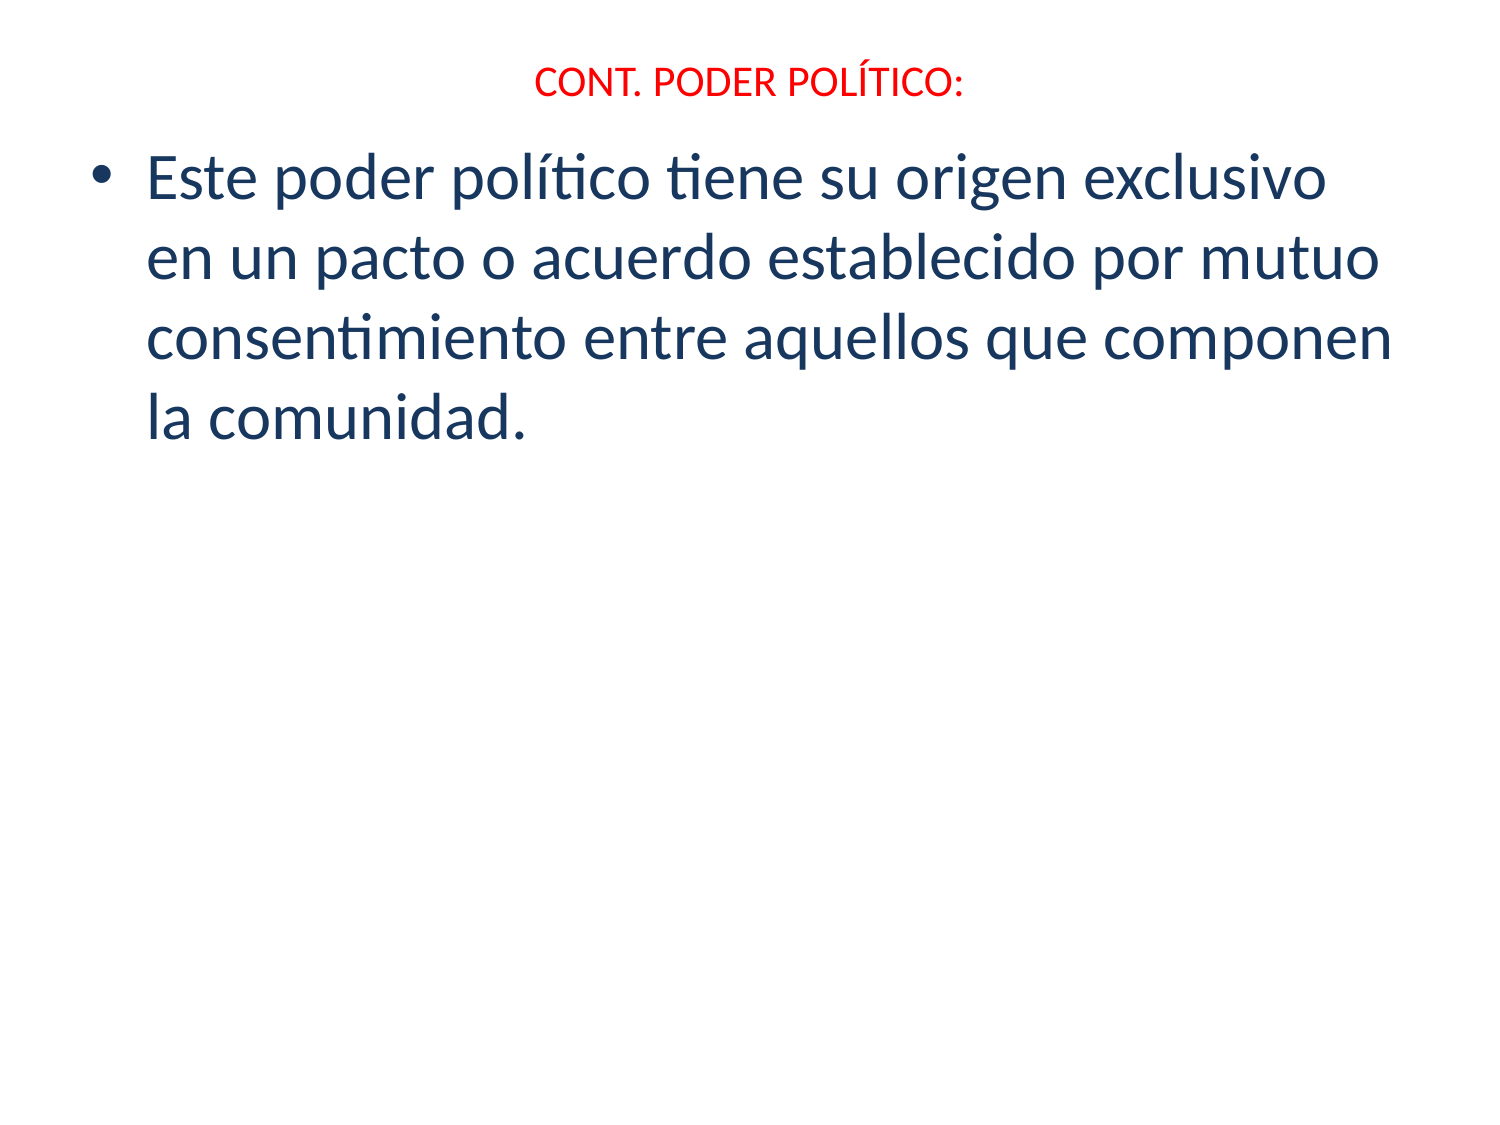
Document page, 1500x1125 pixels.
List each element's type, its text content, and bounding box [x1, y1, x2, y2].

title CONT. PODER POLÍTICO: [75, 45, 1425, 114]
list Este poder político tiene su origen exclusivo en un pacto o acuerdo establecido por mutuo consentimiento entre aquellos que componen la comunidad. [75, 125, 1425, 1005]
